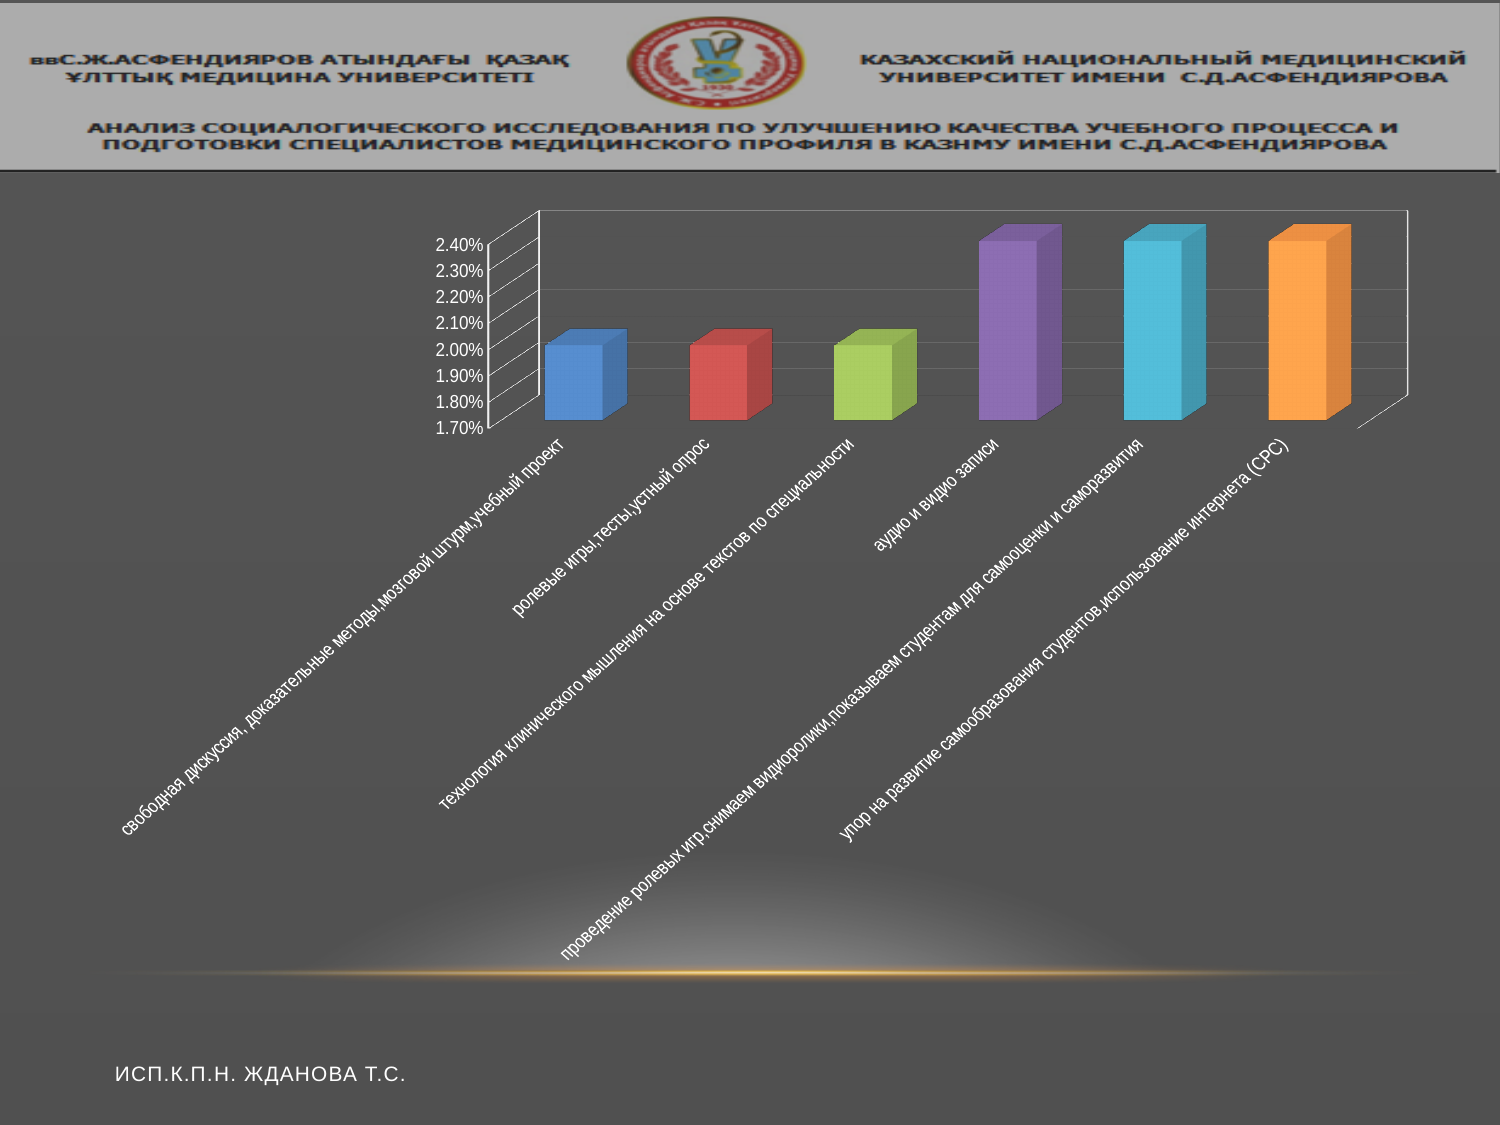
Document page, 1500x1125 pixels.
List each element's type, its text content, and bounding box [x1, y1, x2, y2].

chart [88, 196, 1436, 965]
footer исп.к.п.н. Жданова Т.С. [99, 1042, 575, 1103]
picture [0, 0, 1500, 1125]
